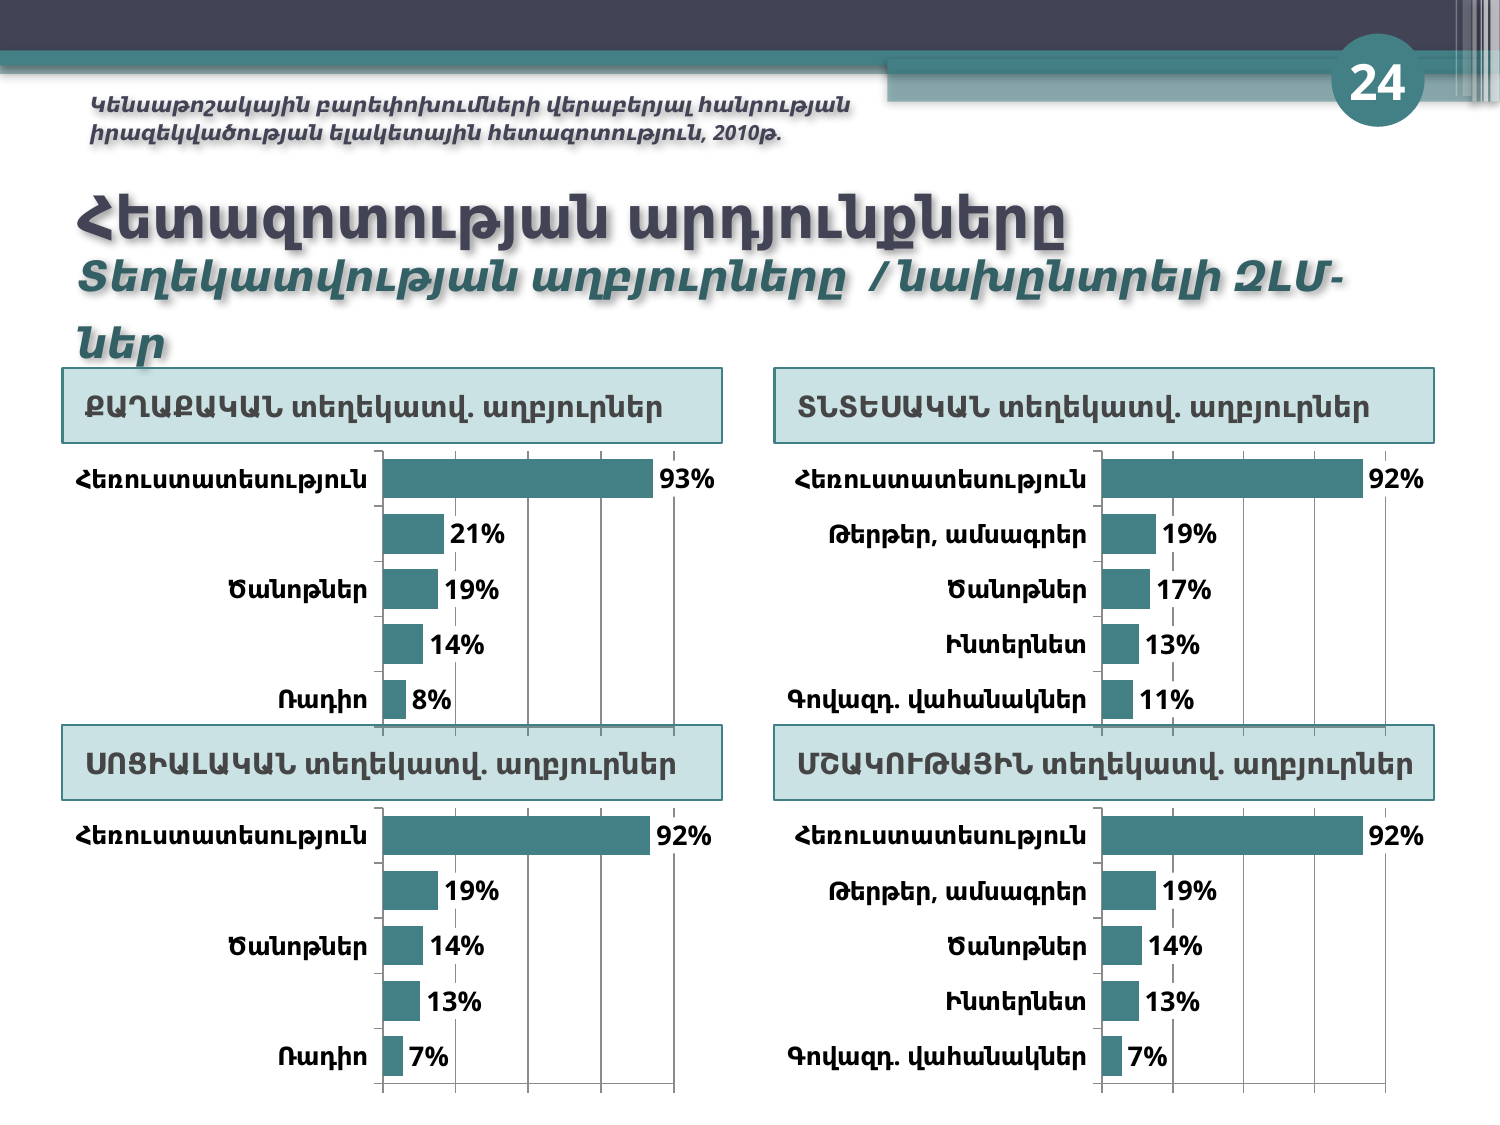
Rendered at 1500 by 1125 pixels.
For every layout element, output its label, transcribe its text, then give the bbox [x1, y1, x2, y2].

text_box Կենսաթոշակային բարեփոխումների վերաբերյալ հանրության իրազեկվածության ելակետային հետազոտություն, 2010թ. [74, 69, 888, 164]
text_box 24 [1331, 33, 1425, 127]
chart [62, 443, 726, 790]
list ՔԱՂԱՔԱԿԱՆ տեղեկատվ. աղբյուրներ [61, 367, 723, 443]
title Հետազոտության արդյունքները Տեղեկատվության աղբյուրները / նախընտրելի ԶԼՄ-ներ [62, 187, 1438, 363]
list ՏՆՏԵՍԱԿԱՆ տեղեկատվ. աղբյուրներ [773, 367, 1435, 442]
chart [773, 800, 1438, 1125]
chart [62, 800, 726, 1125]
chart [773, 443, 1438, 790]
